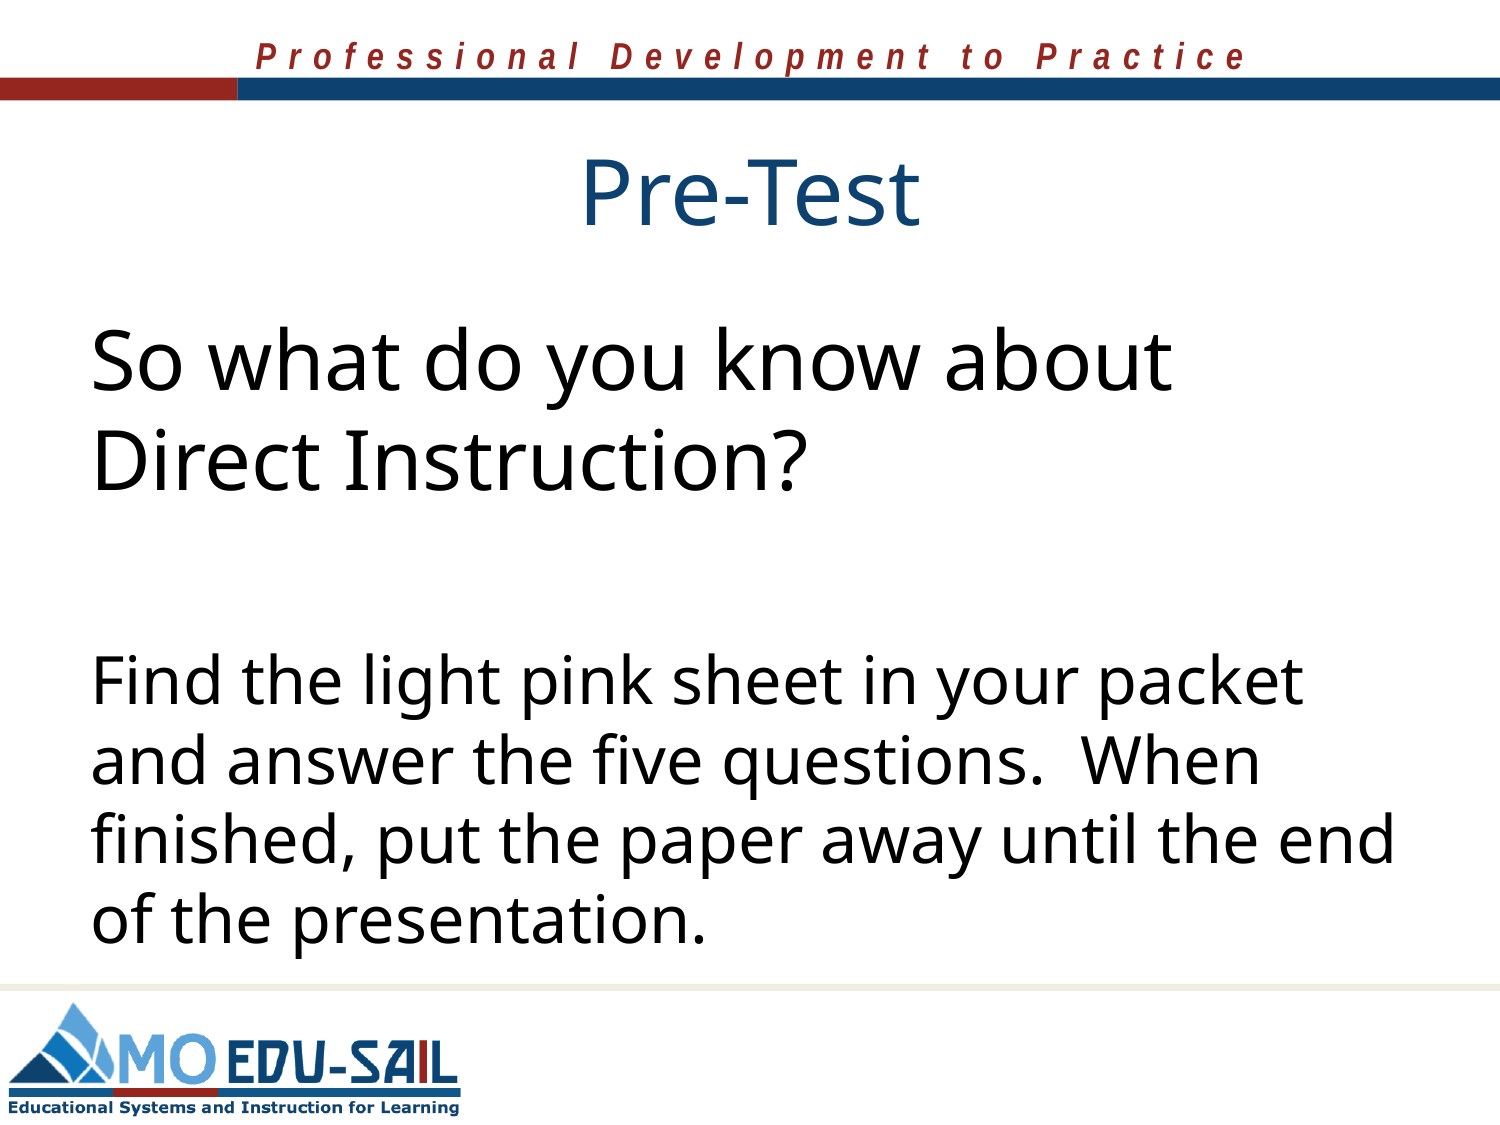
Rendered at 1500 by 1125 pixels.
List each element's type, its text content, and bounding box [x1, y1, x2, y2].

picture [8, 997, 475, 1120]
title Pre-Test [74, 98, 1426, 279]
list So what do you know about Direct Instruction? Find the light pink sheet in your packet and answer the five questions. When finished, put the paper away until the end of the presentation. [74, 299, 1426, 951]
